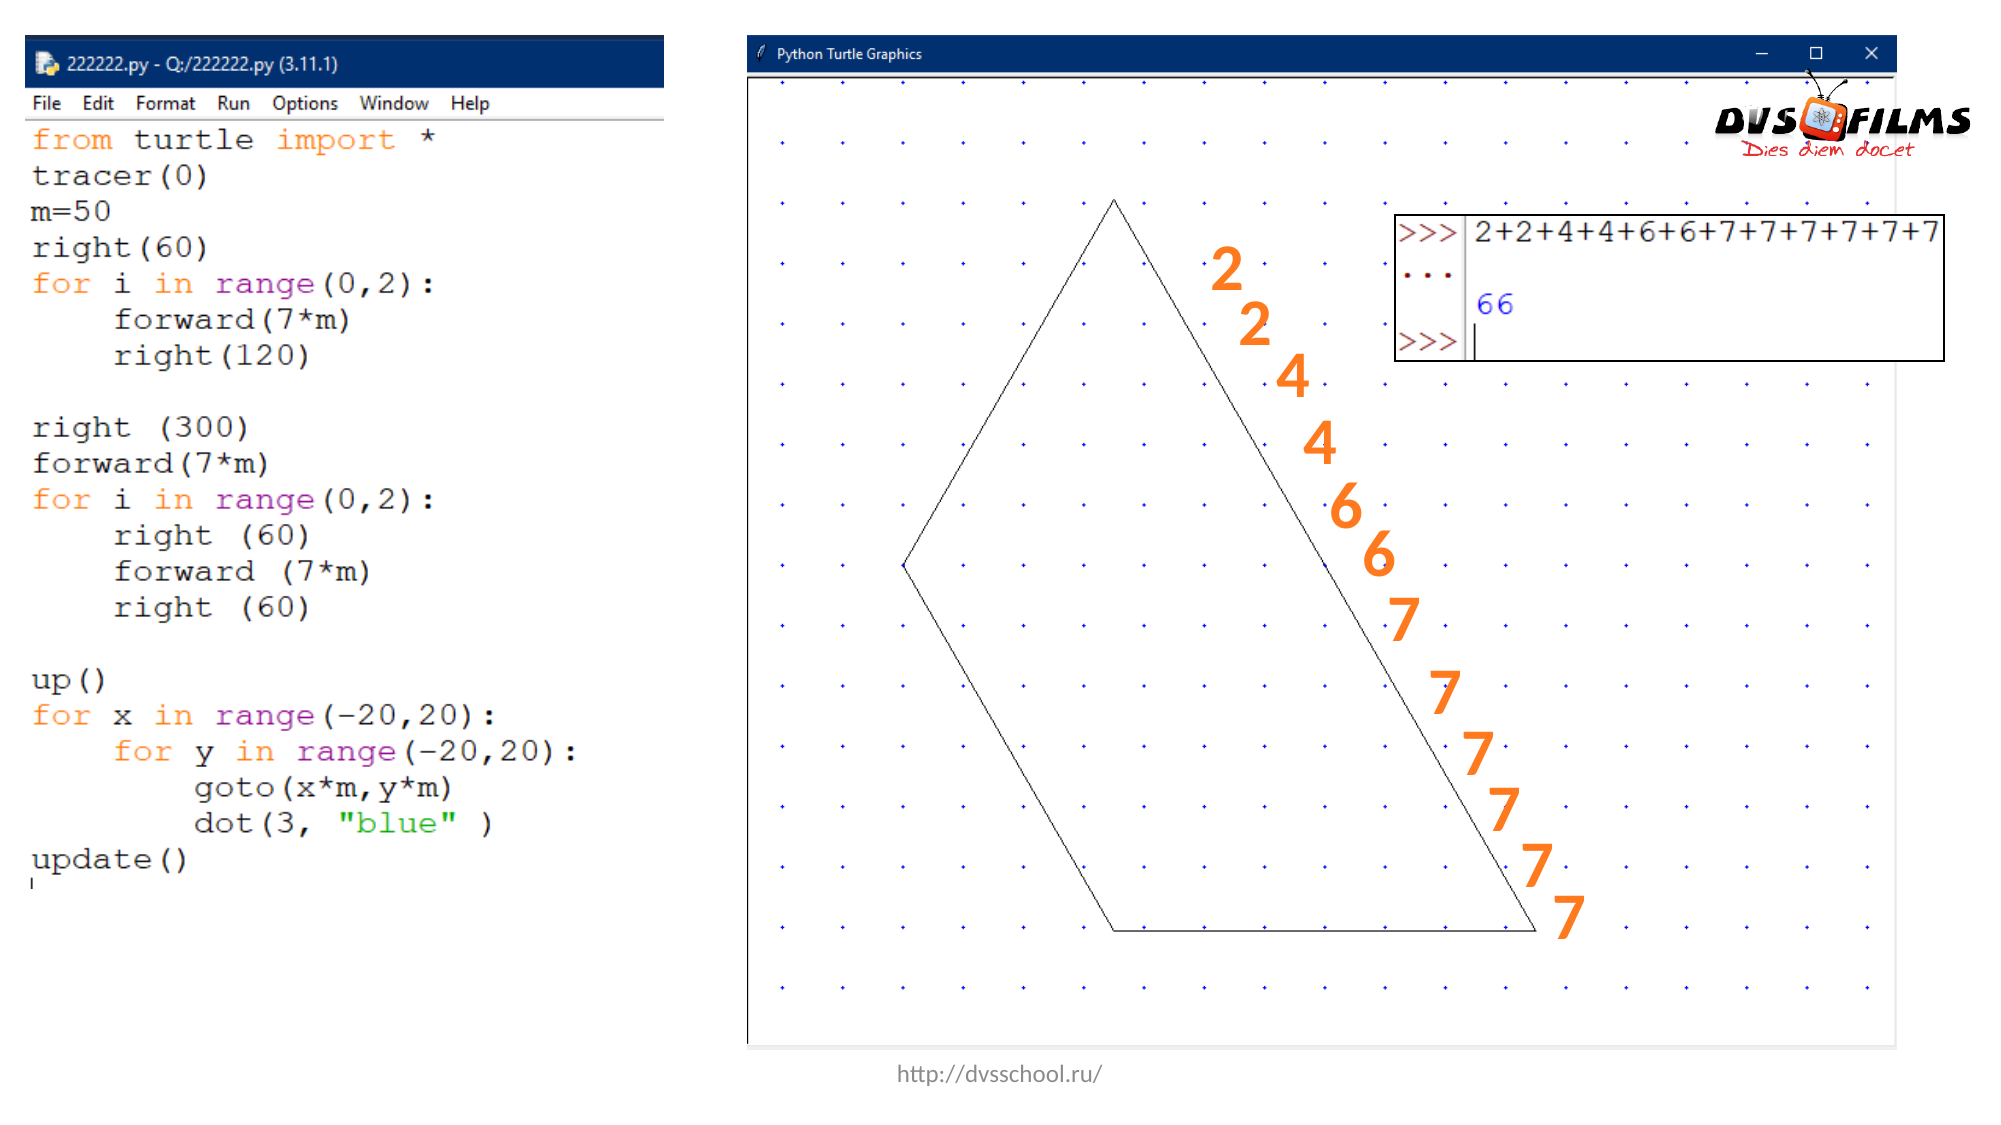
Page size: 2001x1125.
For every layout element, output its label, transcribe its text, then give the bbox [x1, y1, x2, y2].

footer http://dvsschool.ru/ [662, 1042, 1338, 1103]
picture [747, 35, 1974, 1050]
picture [25, 35, 664, 889]
